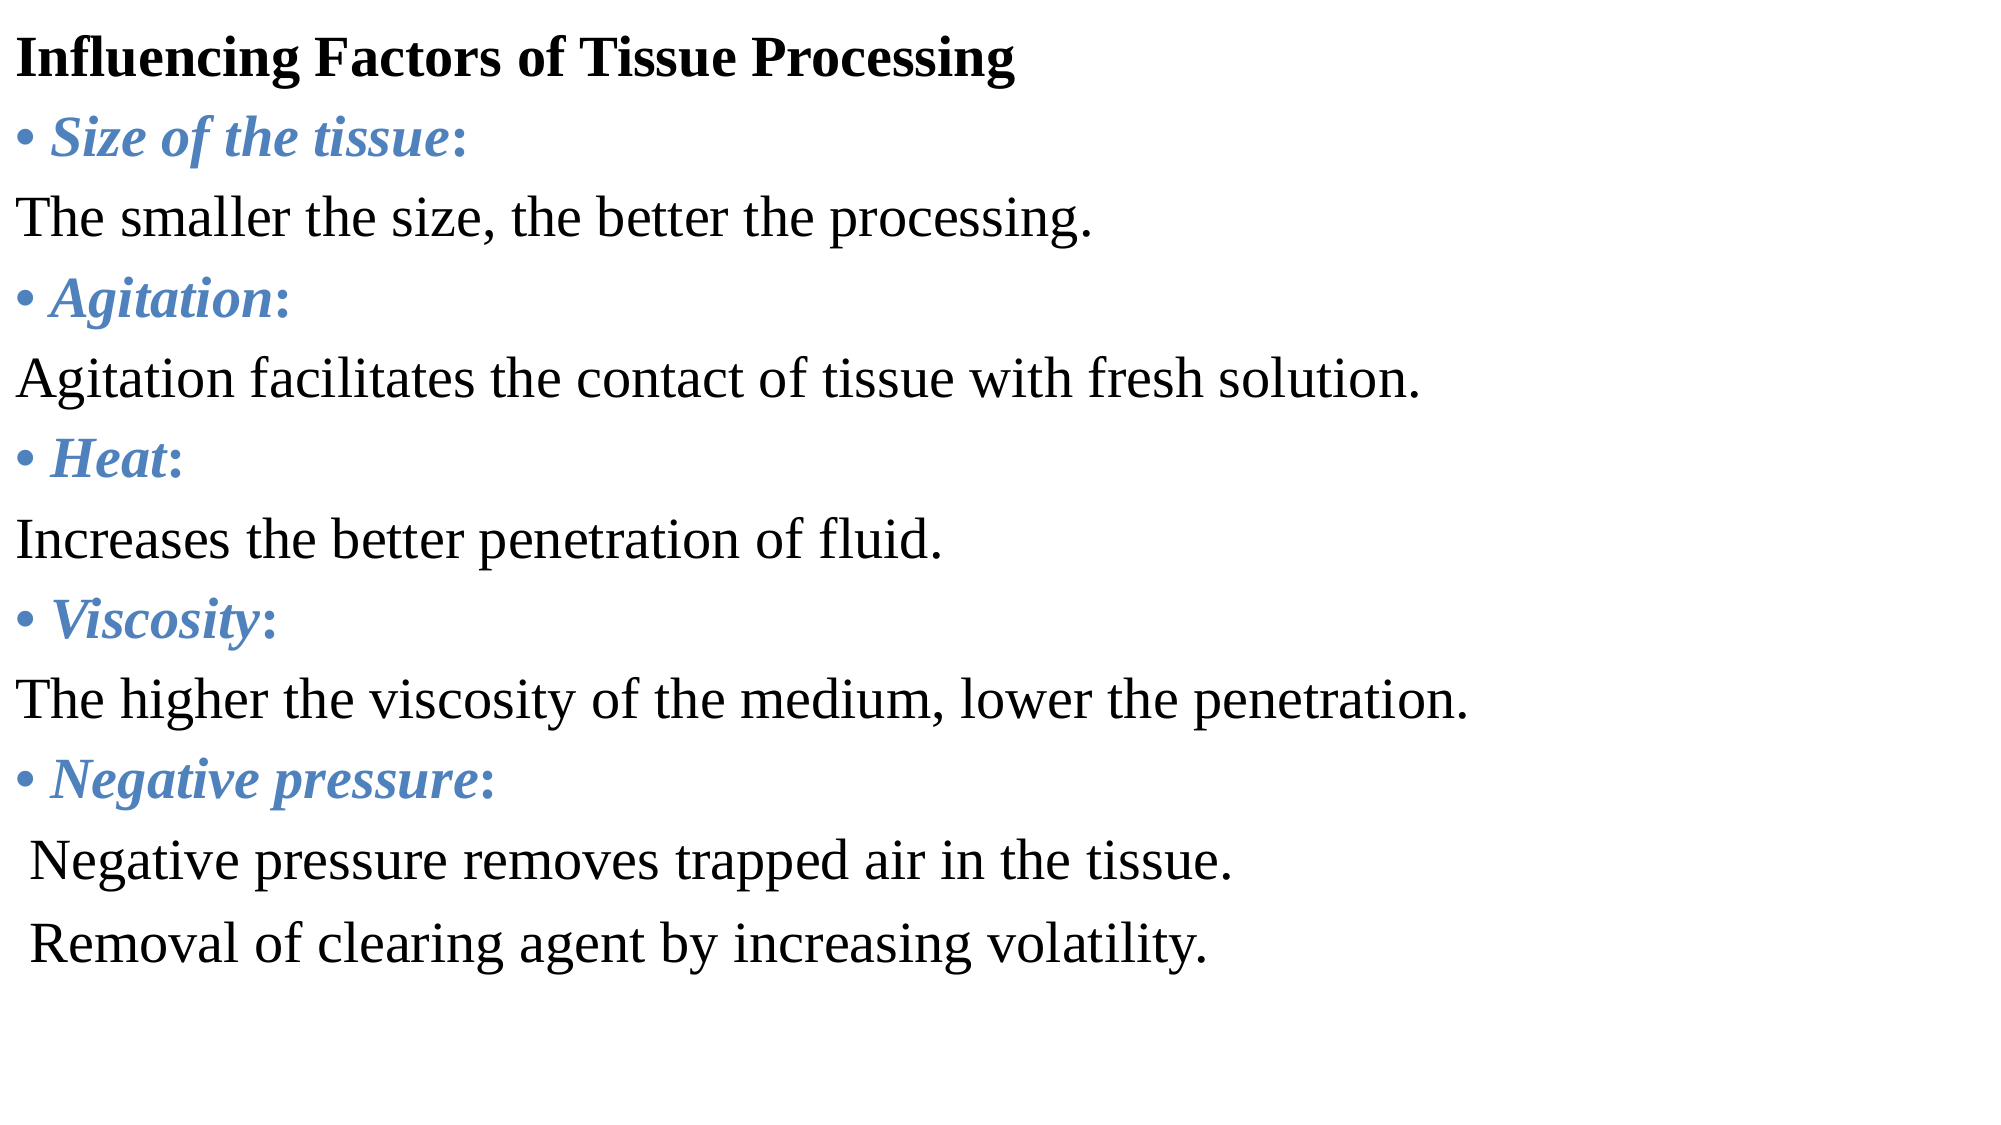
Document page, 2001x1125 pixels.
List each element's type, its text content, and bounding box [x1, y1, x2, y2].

list Influencing Factors of Tissue Processing • Size of the tissue: The smaller the size, the better the processing. • Agitation: Agitation facilitates the contact of tissue with fresh solution. • Heat: Increases the better penetration of fluid. • Viscosity: The higher the viscosity of the medium, lower the penetration. • Negative pressure: Negative pressure removes trapped air in the tissue. Removal of clearing agent by increasing volatility. [0, 0, 2000, 1125]
